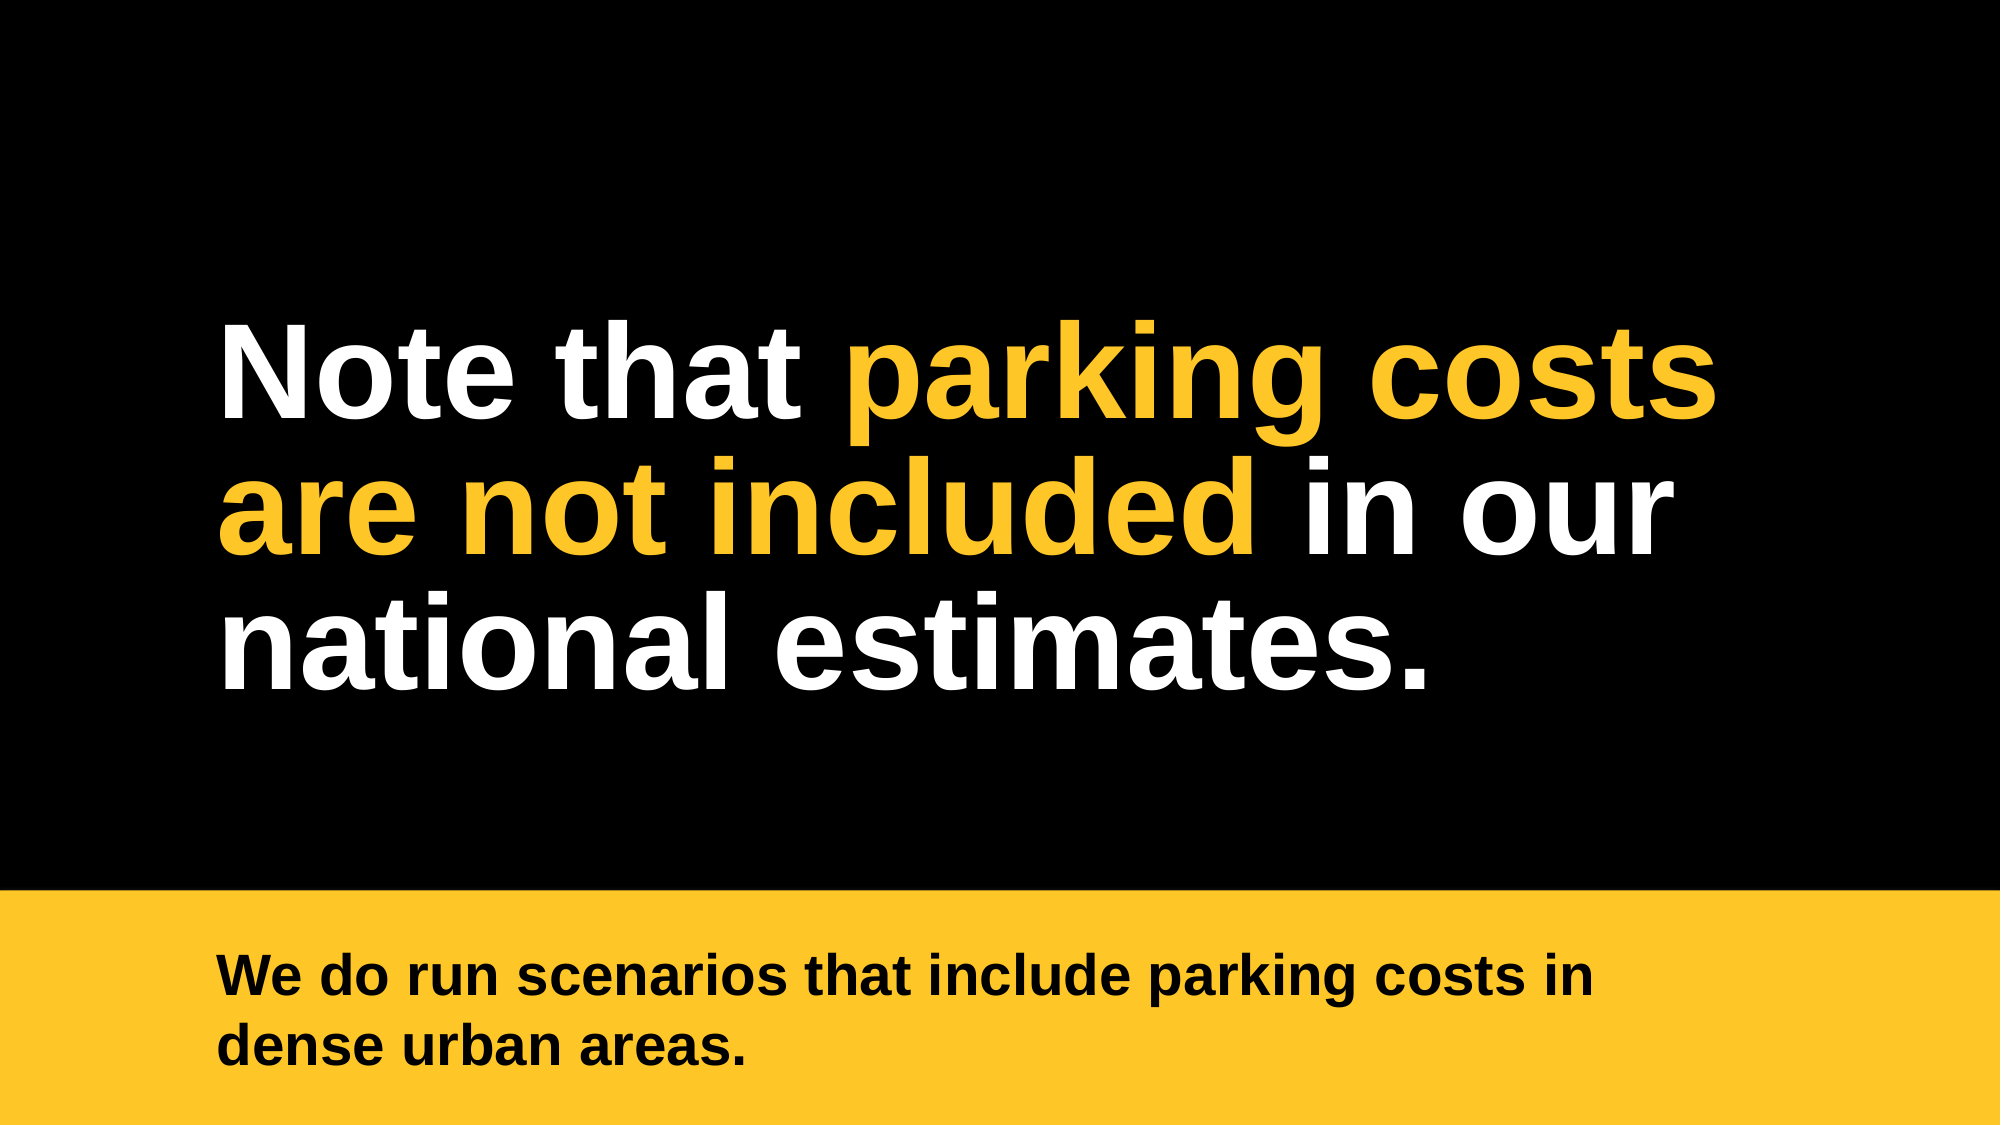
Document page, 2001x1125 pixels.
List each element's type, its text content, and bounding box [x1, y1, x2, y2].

text_box [0, 890, 2000, 1125]
text_box Note that parking costs are not included in our national estimates. [202, 303, 1798, 725]
text_box We do run scenarios that include parking costs in dense urban areas. [202, 929, 1701, 1084]
text_box [0, 0, 2000, 890]
